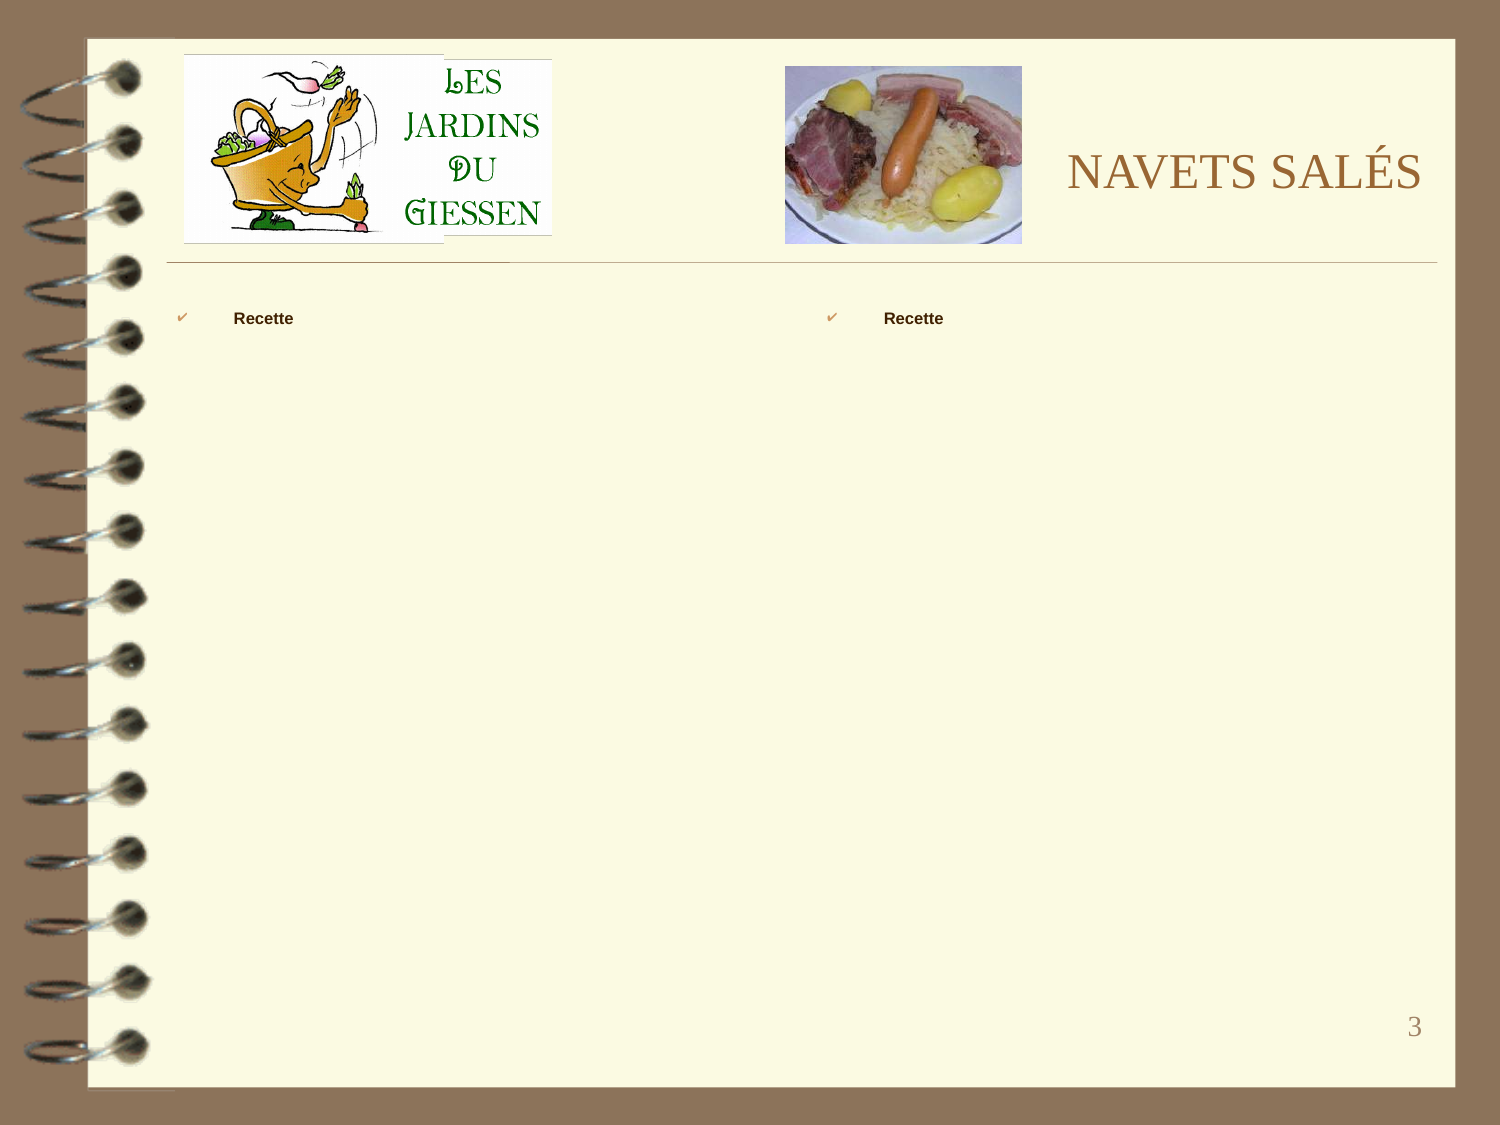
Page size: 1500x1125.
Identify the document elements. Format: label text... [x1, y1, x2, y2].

list Recette [162, 299, 788, 976]
picture [785, 66, 1023, 244]
list Recette [812, 299, 1438, 976]
slide_number 3 [1124, 999, 1438, 1076]
title NAVETS SALÉS [162, 74, 1438, 263]
picture [0, 0, 175, 1125]
picture [182, 54, 552, 244]
